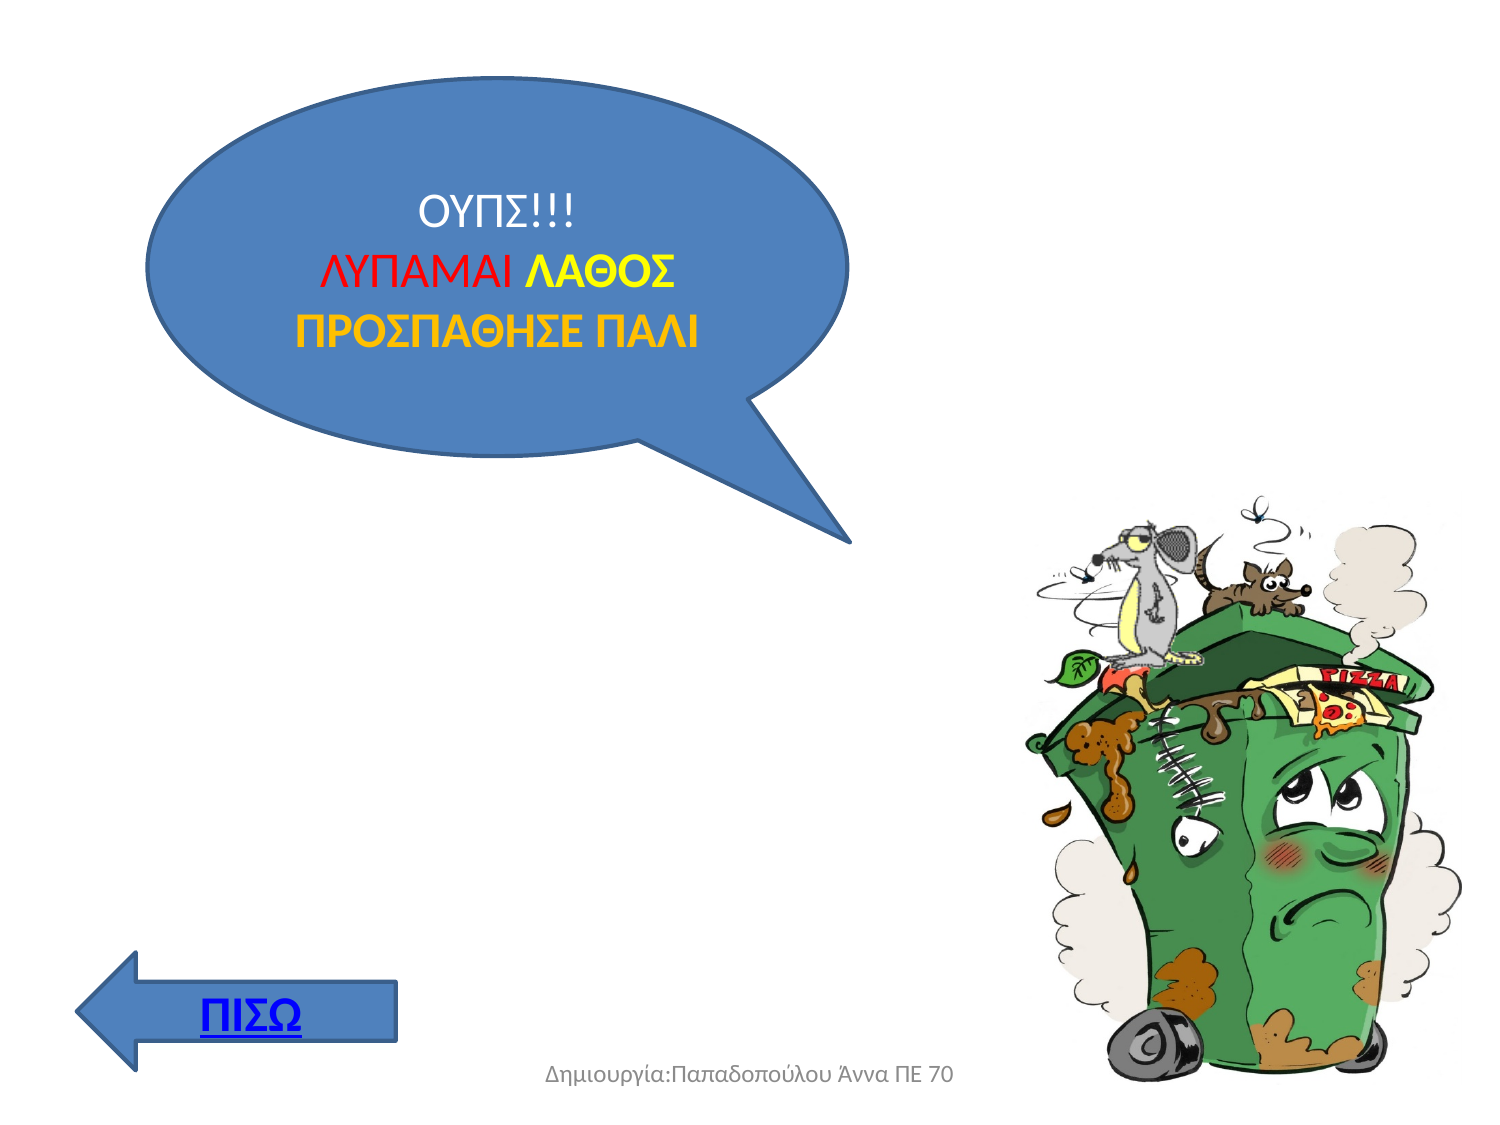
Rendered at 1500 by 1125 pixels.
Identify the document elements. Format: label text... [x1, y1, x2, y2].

picture [1021, 491, 1462, 1086]
text_box ΠΙΣΩ [74, 950, 398, 1073]
footer Δημιουργία:Παπαδοπούλου Άννα ΠΕ 70 [512, 1042, 988, 1103]
text_box ΟΥΠΣ!!! ΛΥΠΑΜΑΙ ΛΑΘΟΣ ΠΡΟΣΠΑΘΗΣΕ ΠΑΛΙ [145, 76, 852, 545]
